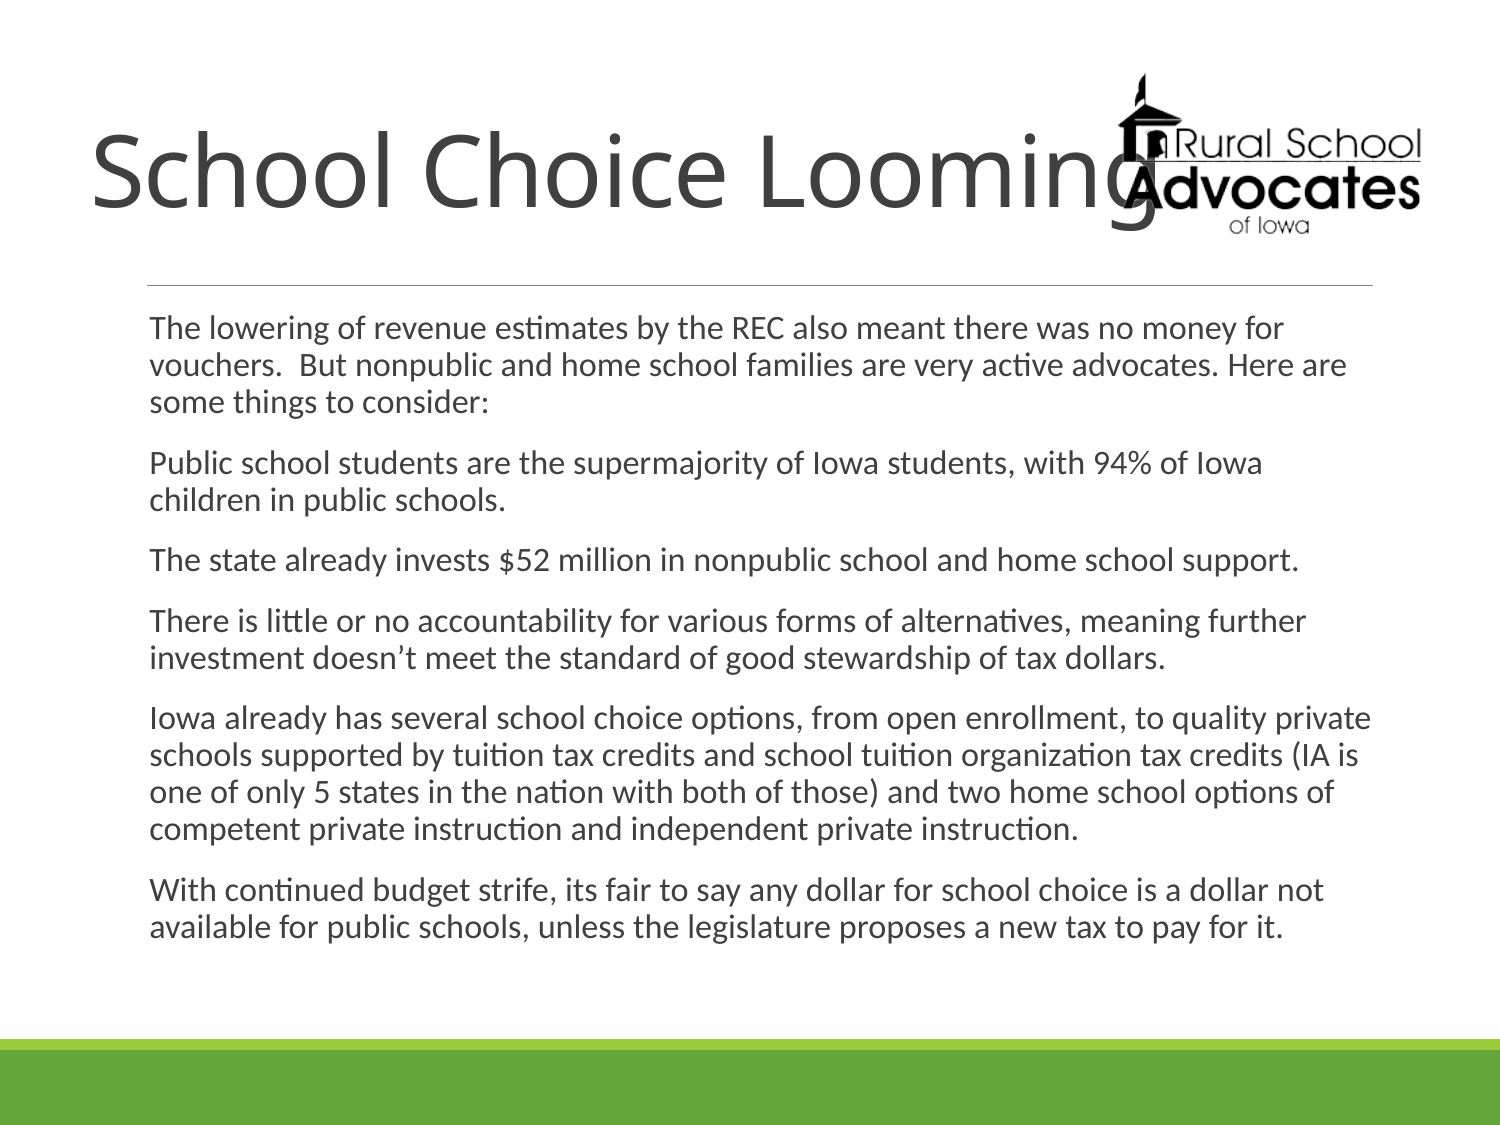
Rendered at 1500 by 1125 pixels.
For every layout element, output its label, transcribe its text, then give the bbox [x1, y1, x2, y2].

list The lowering of revenue estimates by the REC also meant there was no money for vouchers. But nonpublic and home school families are very active advocates. Here are some things to consider: Public school students are the supermajority of Iowa students, with 94% of Iowa children in public schools. The state already invests $52 million in nonpublic school and home school support. There is little or no accountability for various forms of alternatives, meaning further investment doesn’t meet the standard of good stewardship of tax dollars. Iowa already has several school choice options, from open enrollment, to quality private schools supported by tuition tax credits and school tuition organization tax credits (IA is one of only 5 states in the nation with both of those) and two home school options of competent private instruction and independent private instruction. With continued budget strife, its fair to say any dollar for school choice is a dollar not available for public schools, unless the legislature proposes a new tax to pay for it. [135, 302, 1373, 1013]
picture [1111, 68, 1426, 239]
title School Choice Looming [75, 112, 1109, 235]
